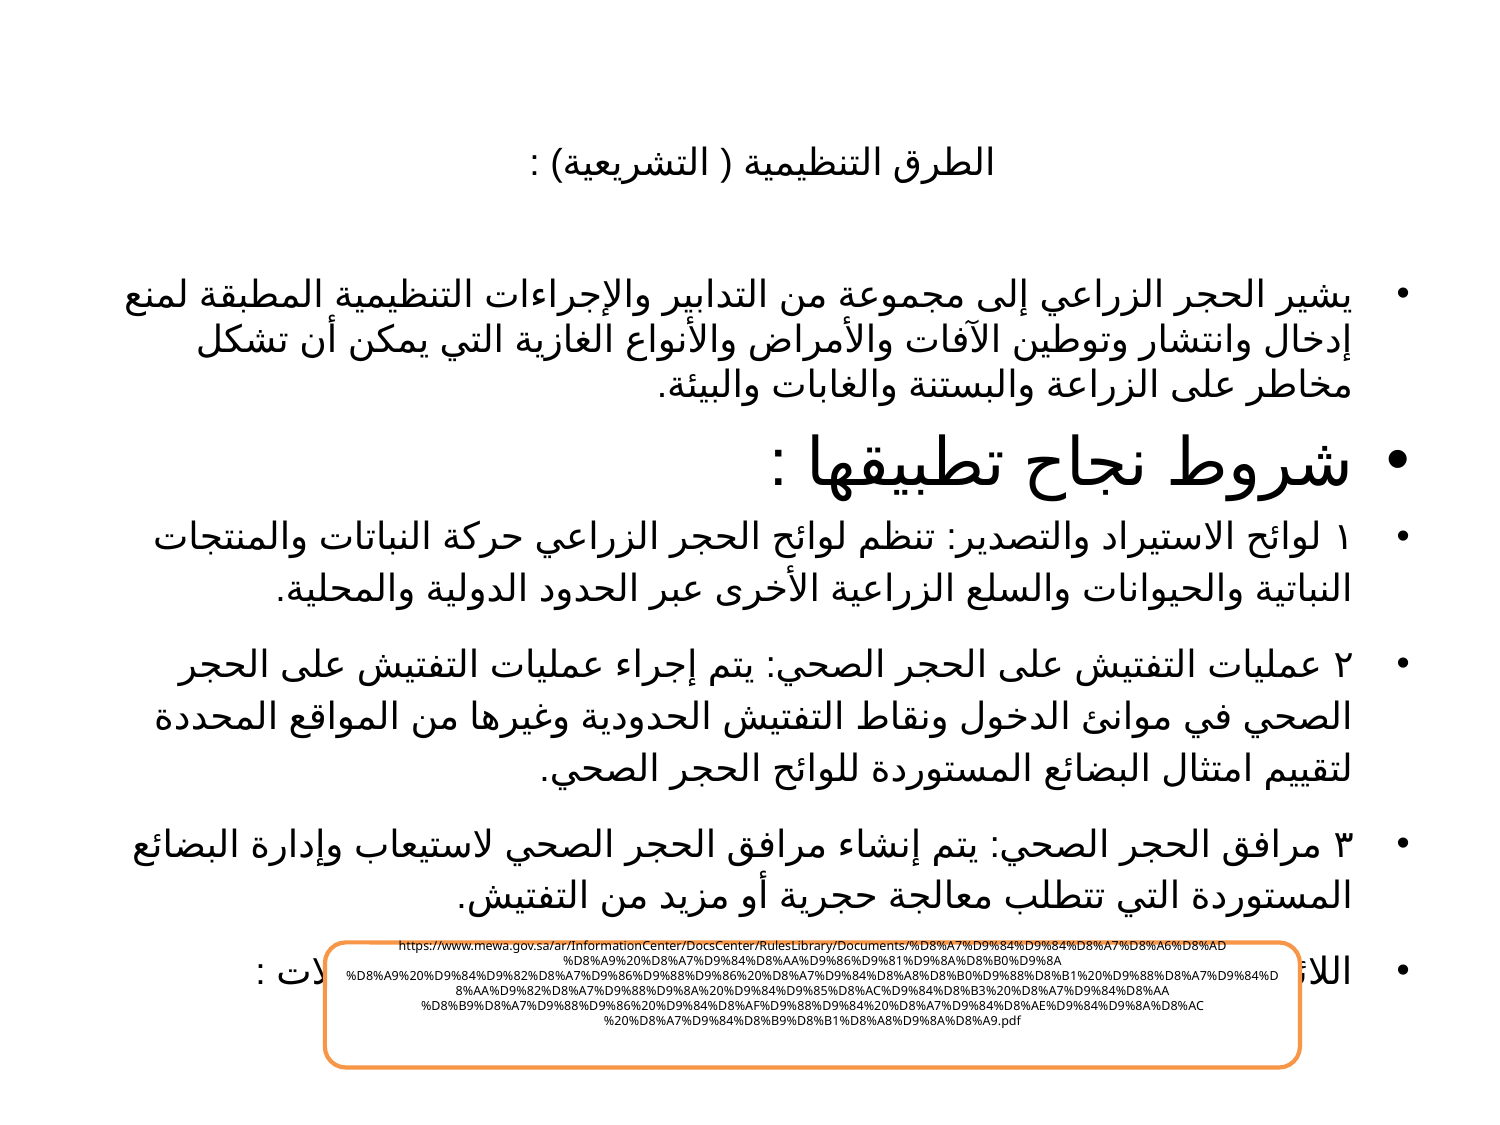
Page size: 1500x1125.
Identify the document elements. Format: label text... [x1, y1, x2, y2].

text_box https://www.mewa.gov.sa/ar/InformationCenter/DocsCenter/RulesLibrary/Documents/%D8%A7%D9%84%D9%84%D8%A7%D8%A6%D8%AD%D8%A9%20%D8%A7%D9%84%D8%AA%D9%86%D9%81%D9%8A%D8%B0%D9%8A%D8%A9%20%D9%84%D9%82%D8%A7%D9%86%D9%88%D9%86%20%D8%A7%D9%84%D8%A8%D8%B0%D9%88%D8%B1%20%D9%88%D8%A7%D9%84%D8%AA%D9%82%D8%A7%D9%88%D9%8A%20%D9%84%D9%85%D8%AC%D9%84%D8%B3%20%D8%A7%D9%84%D8%AA%D8%B9%D8%A7%D9%88%D9%86%20%D9%84%D8%AF%D9%88%D9%84%20%D8%A7%D9%84%D8%AE%D9%84%D9%8A%D8%AC%20%D8%A7%D9%84%D8%B9%D8%B1%D8%A8%D9%8A%D8%A9.pdf [322, 940, 1303, 1070]
list يشير الحجر الزراعي إلى مجموعة من التدابير والإجراءات التنظيمية المطبقة لمنع إدخال وانتشار وتوطين الآفات والأمراض والأنواع الغازية التي يمكن أن تشكل مخاطر على الزراعة والبستنة والغابات والبيئة. شروط نجاح تطبيقها : ١ لوائح الاستيراد والتصدير: تنظم لوائح الحجر الزراعي حركة النباتات والمنتجات النباتية والحيوانات والسلع الزراعية الأخرى عبر الحدود الدولية والمحلية. ٢ عمليات التفتيش على الحجر الصحي: يتم إجراء عمليات التفتيش على الحجر الصحي في موانئ الدخول ونقاط التفتيش الحدودية وغيرها من المواقع المحددة لتقييم امتثال البضائع المستوردة للوائح الحجر الصحي. ٣ مرافق الحجر الصحي: يتم إنشاء مرافق الحجر الصحي لاستيعاب وإدارة البضائع المستوردة التي تتطلب معالجة حجرية أو مزيد من التفتيش. اللائحة التفنيذية بدول مجلس التعاون لتشريعات تتداول البذور والشتلات : [75, 262, 1425, 1005]
title الطرق التنظيمية ( التشريعية) : [75, 45, 1425, 233]
